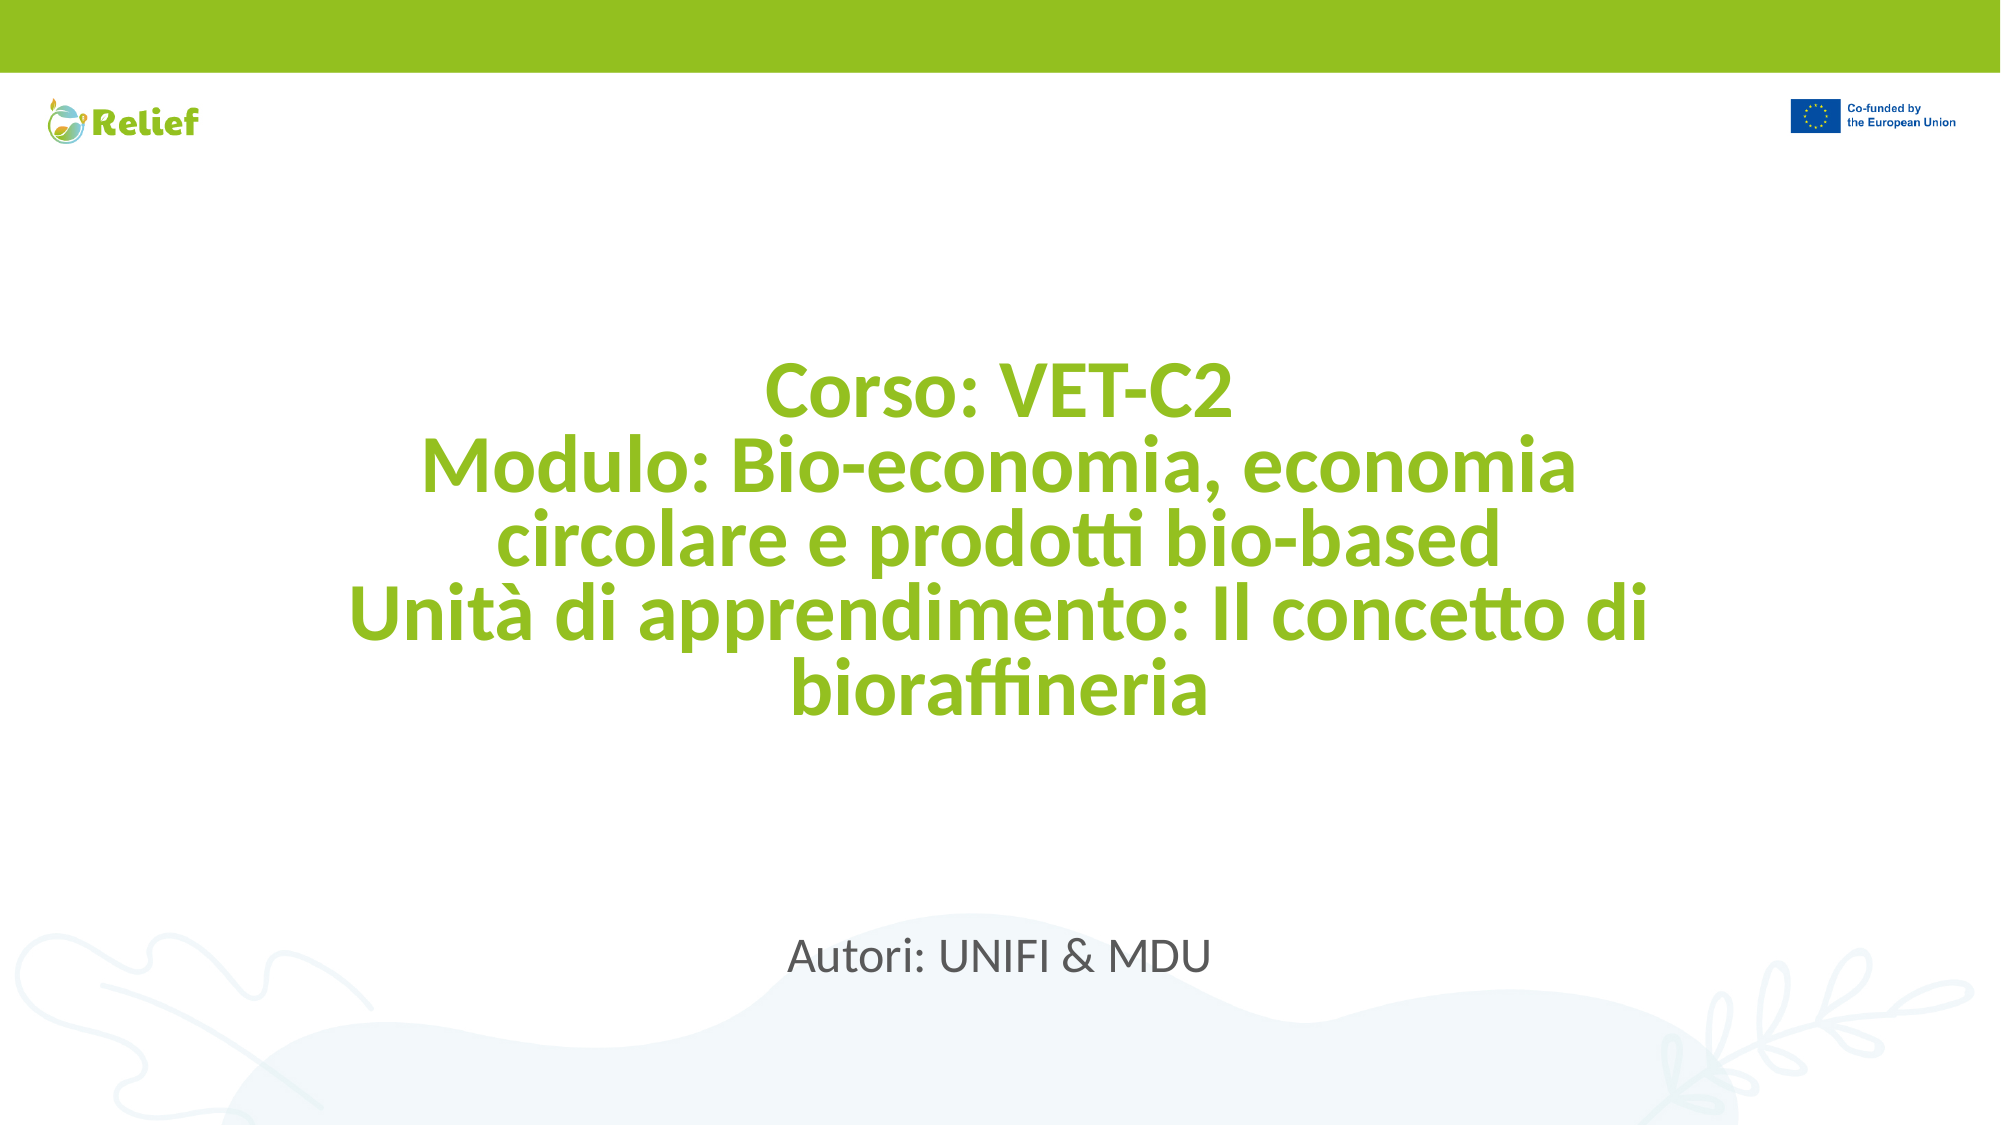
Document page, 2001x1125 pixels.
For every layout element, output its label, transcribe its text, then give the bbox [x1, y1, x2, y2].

title Corso: VET-C2 Modulo: Bio-economia, economia circolare e prodotti bio-based Unità di apprendimento: Il concetto di bioraffineria [249, 348, 1750, 740]
picture [0, 0, 2001, 1125]
subtitle Autori: UNIFI & MDU [249, 921, 1750, 1076]
